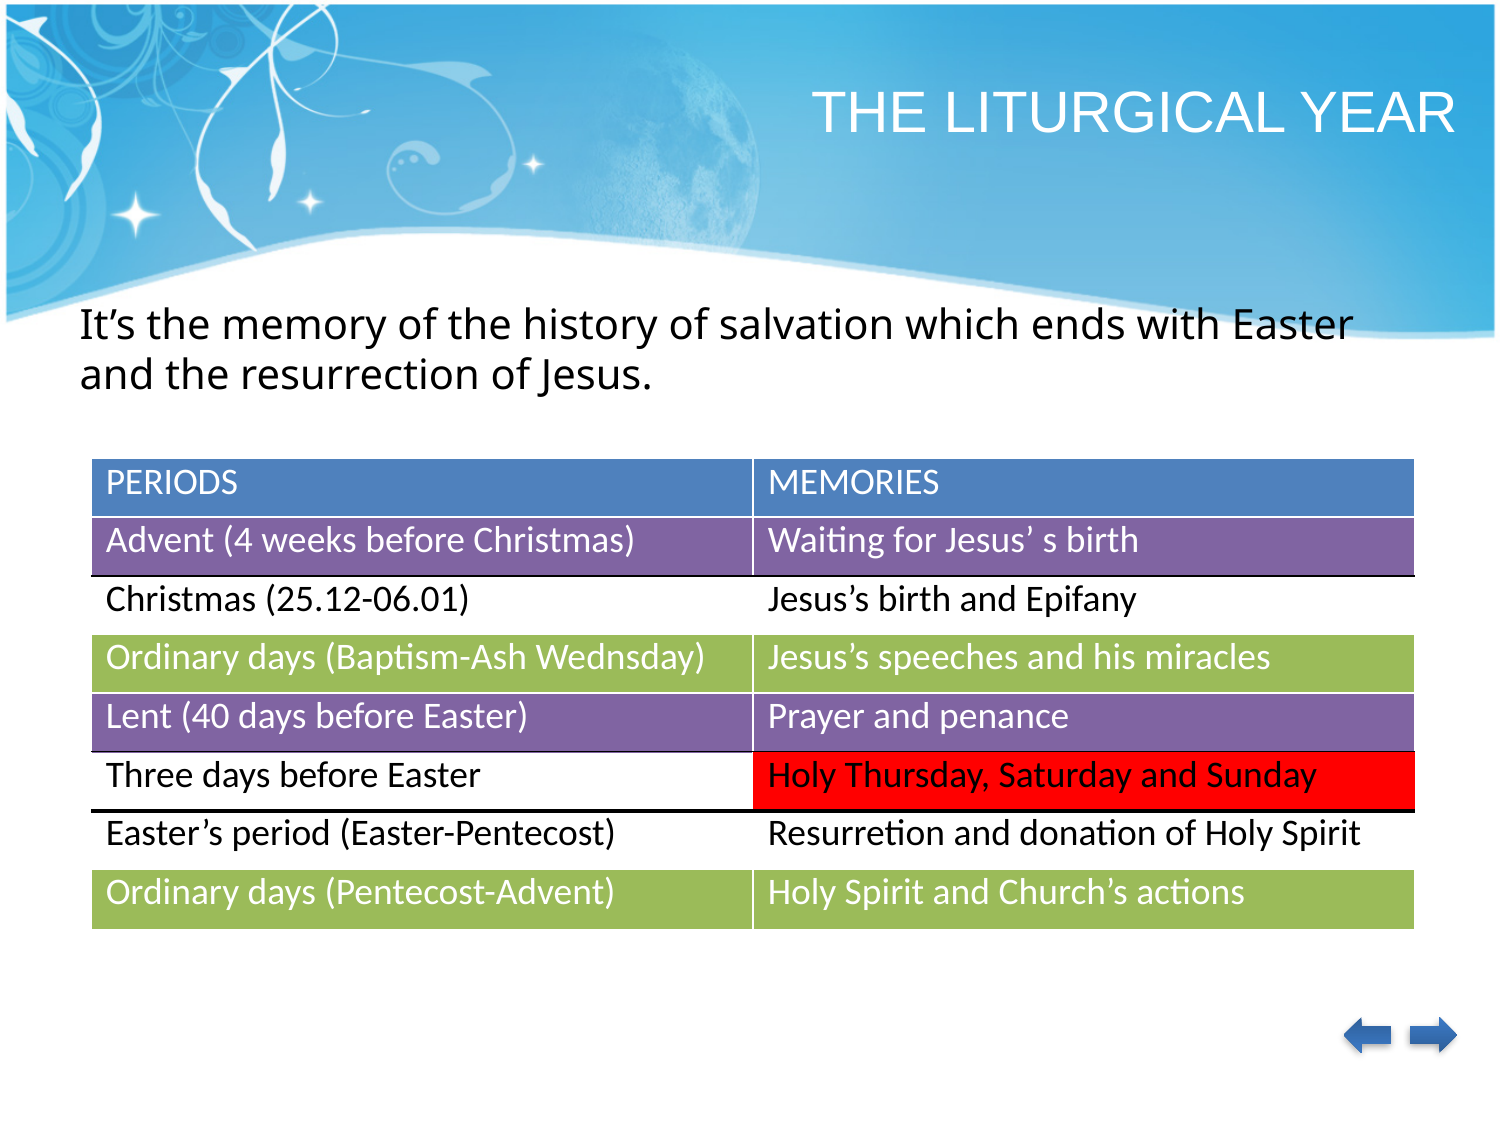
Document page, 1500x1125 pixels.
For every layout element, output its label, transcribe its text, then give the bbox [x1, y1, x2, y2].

text_box [1343, 1017, 1391, 1053]
table_header Jesus’s speeches and his miracles [754, 635, 1414, 692]
text_box [1409, 1017, 1458, 1053]
table_header Lent (40 days before Easter) [92, 694, 752, 751]
picture [0, 0, 1500, 1125]
table_header Resurretion and donation of Holy Spirit [753, 811, 1415, 868]
table_header Holy Spirit and Church’s actions [754, 870, 1414, 929]
text_box THE LITURGICAL YEAR [454, 66, 1473, 152]
text_box It’s the memory of the history of salvation which ends with Easter and the resurrection of Jesus. [64, 290, 1441, 406]
table_header Ordinary days (Baptism-Ash Wednsday) [92, 635, 752, 692]
table_header Ordinary days (Pentecost-Advent) [92, 870, 752, 929]
table_header PERIODS [92, 459, 752, 516]
table_header MEMORIES [754, 459, 1414, 516]
table_header Advent (4 weeks before Christmas) [92, 518, 752, 575]
table_header Three days before Easter [91, 752, 753, 809]
table_header Christmas (25.12-06.01) [91, 577, 753, 633]
table_header Easter’s period (Easter-Pentecost) [91, 811, 753, 868]
table_header Waiting for Jesus’ s birth [754, 518, 1414, 575]
table_header Holy Thursday, Saturday and Sunday [753, 752, 1415, 809]
table_header Prayer and penance [754, 694, 1414, 751]
table_header Jesus’s birth and Epifany [753, 577, 1415, 633]
